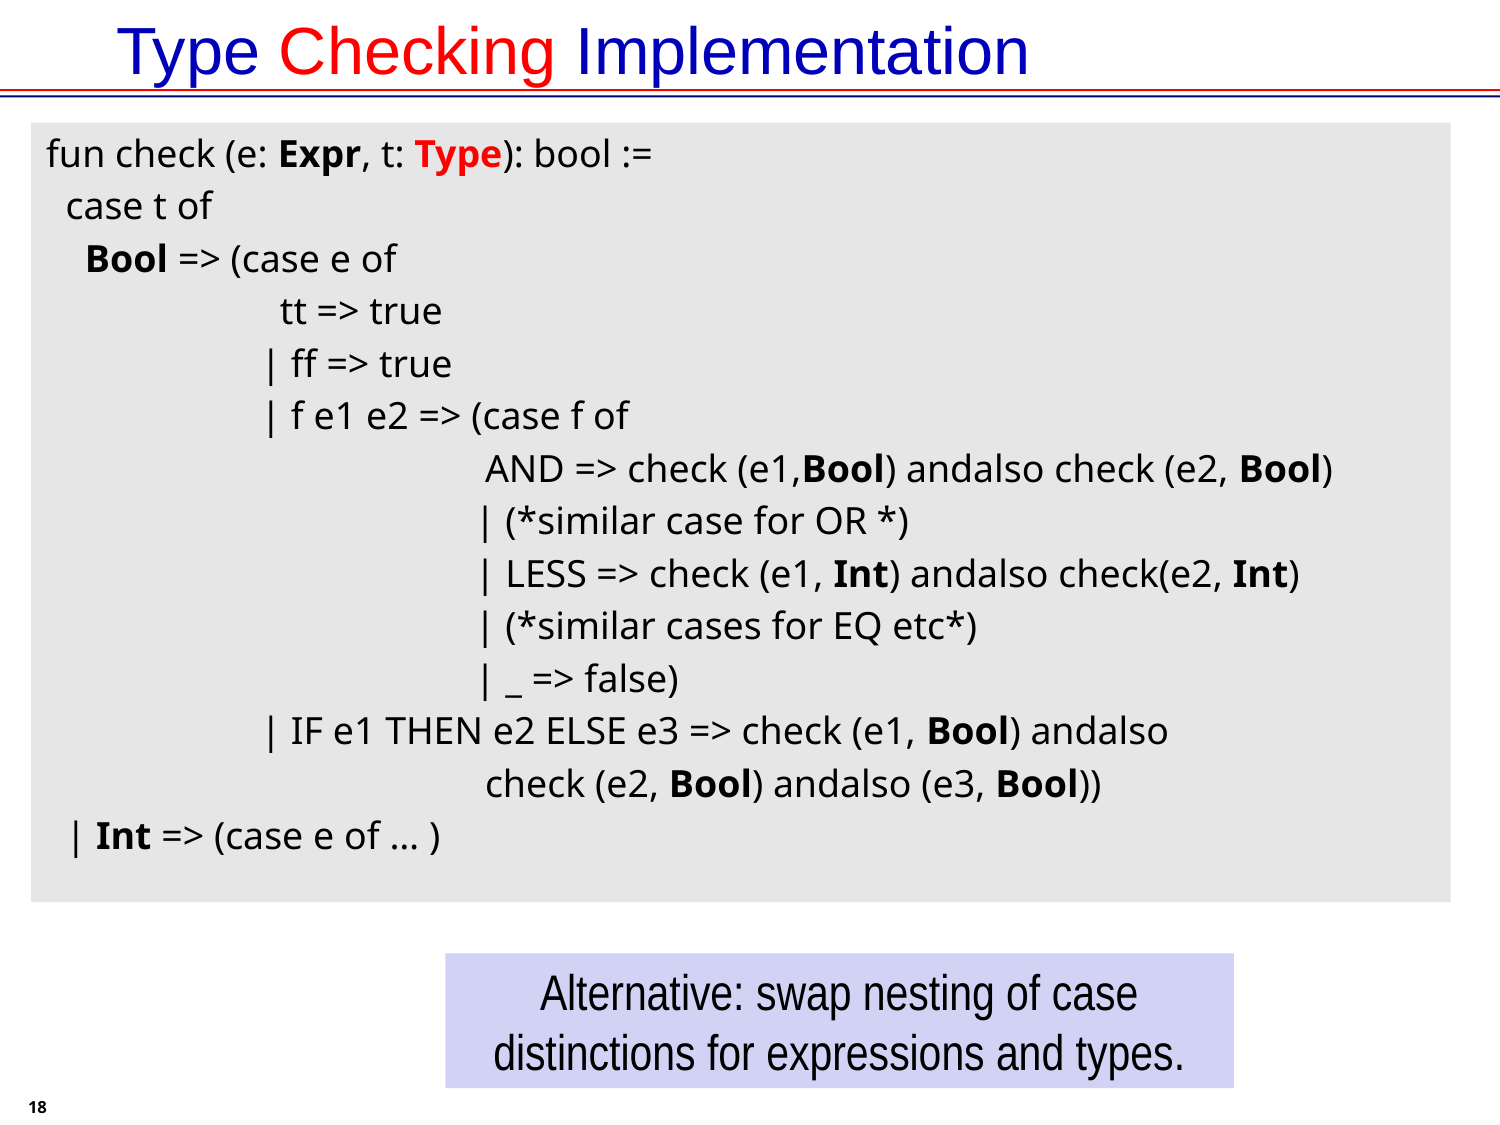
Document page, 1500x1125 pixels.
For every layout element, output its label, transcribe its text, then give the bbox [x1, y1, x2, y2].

list fun check (e: Expr, t: Type): bool := case t of Bool => (case e of tt => true | ff => true | f e1 e2 => (case f of AND => check (e1,Bool) andalso check (e2, Bool) | (*similar case for OR *) | LESS => check (e1, Int) andalso check(e2, Int) | (*similar cases for EQ etc*) | _ => false) | IF e1 THEN e2 ELSE e3 => check (e1, Bool) andalso check (e2, Bool) andalso (e3, Bool)) | Int => (case e of … ) [31, 122, 1451, 903]
text_box Alternative: swap nesting of case distinctions for expressions and types. [445, 953, 1234, 1089]
title Type Checking Implementation [101, 14, 1399, 81]
slide_number 18 [0, 1089, 63, 1125]
